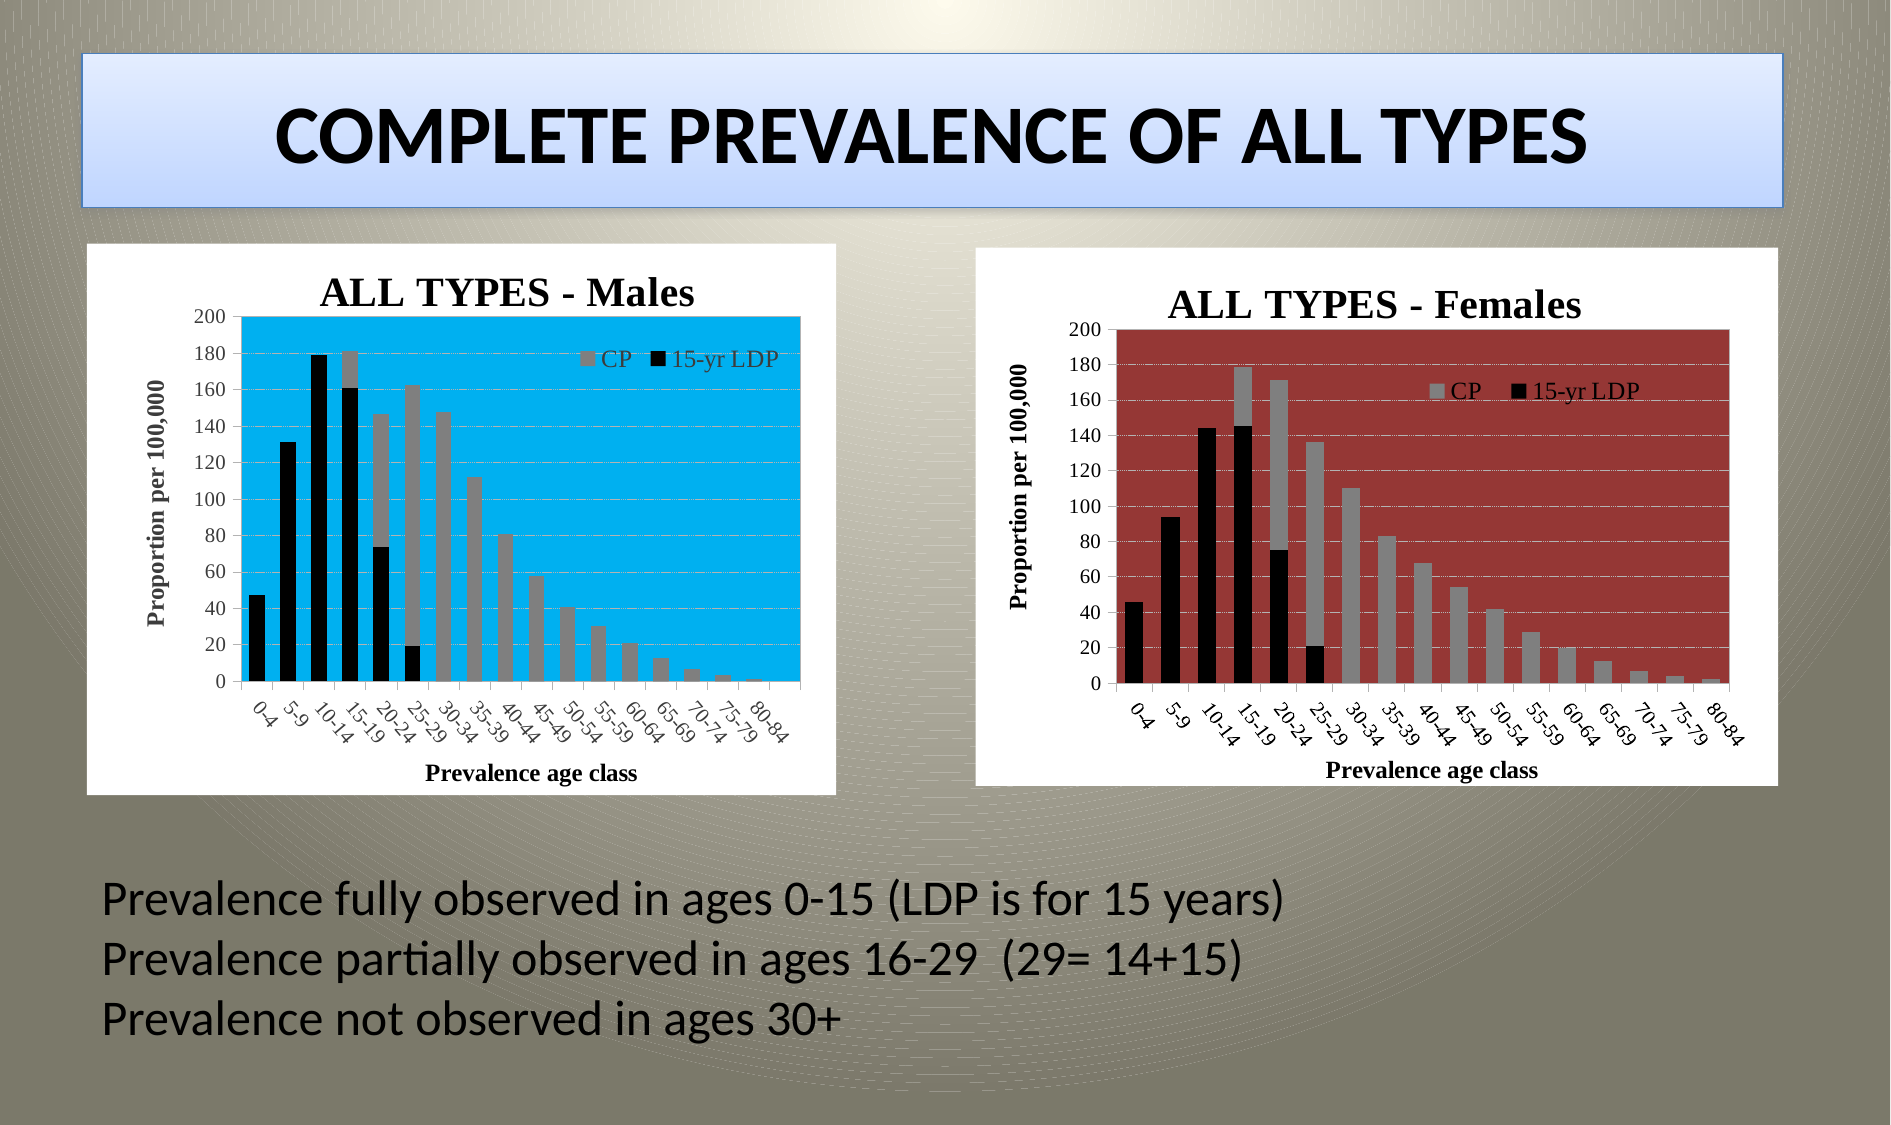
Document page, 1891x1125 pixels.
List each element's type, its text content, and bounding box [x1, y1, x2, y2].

text_box COMPLETE PREVALENCE OF ALL TYPES [81, 53, 1783, 208]
text_box Prevalence fully observed in ages 0-15 (LDP is for 15 years) Prevalence partially observed in ages 16-29 (29= 14+15) Prevalence not observed in ages 30+ [86, 857, 1347, 1053]
chart [975, 247, 1779, 792]
chart [86, 243, 837, 796]
